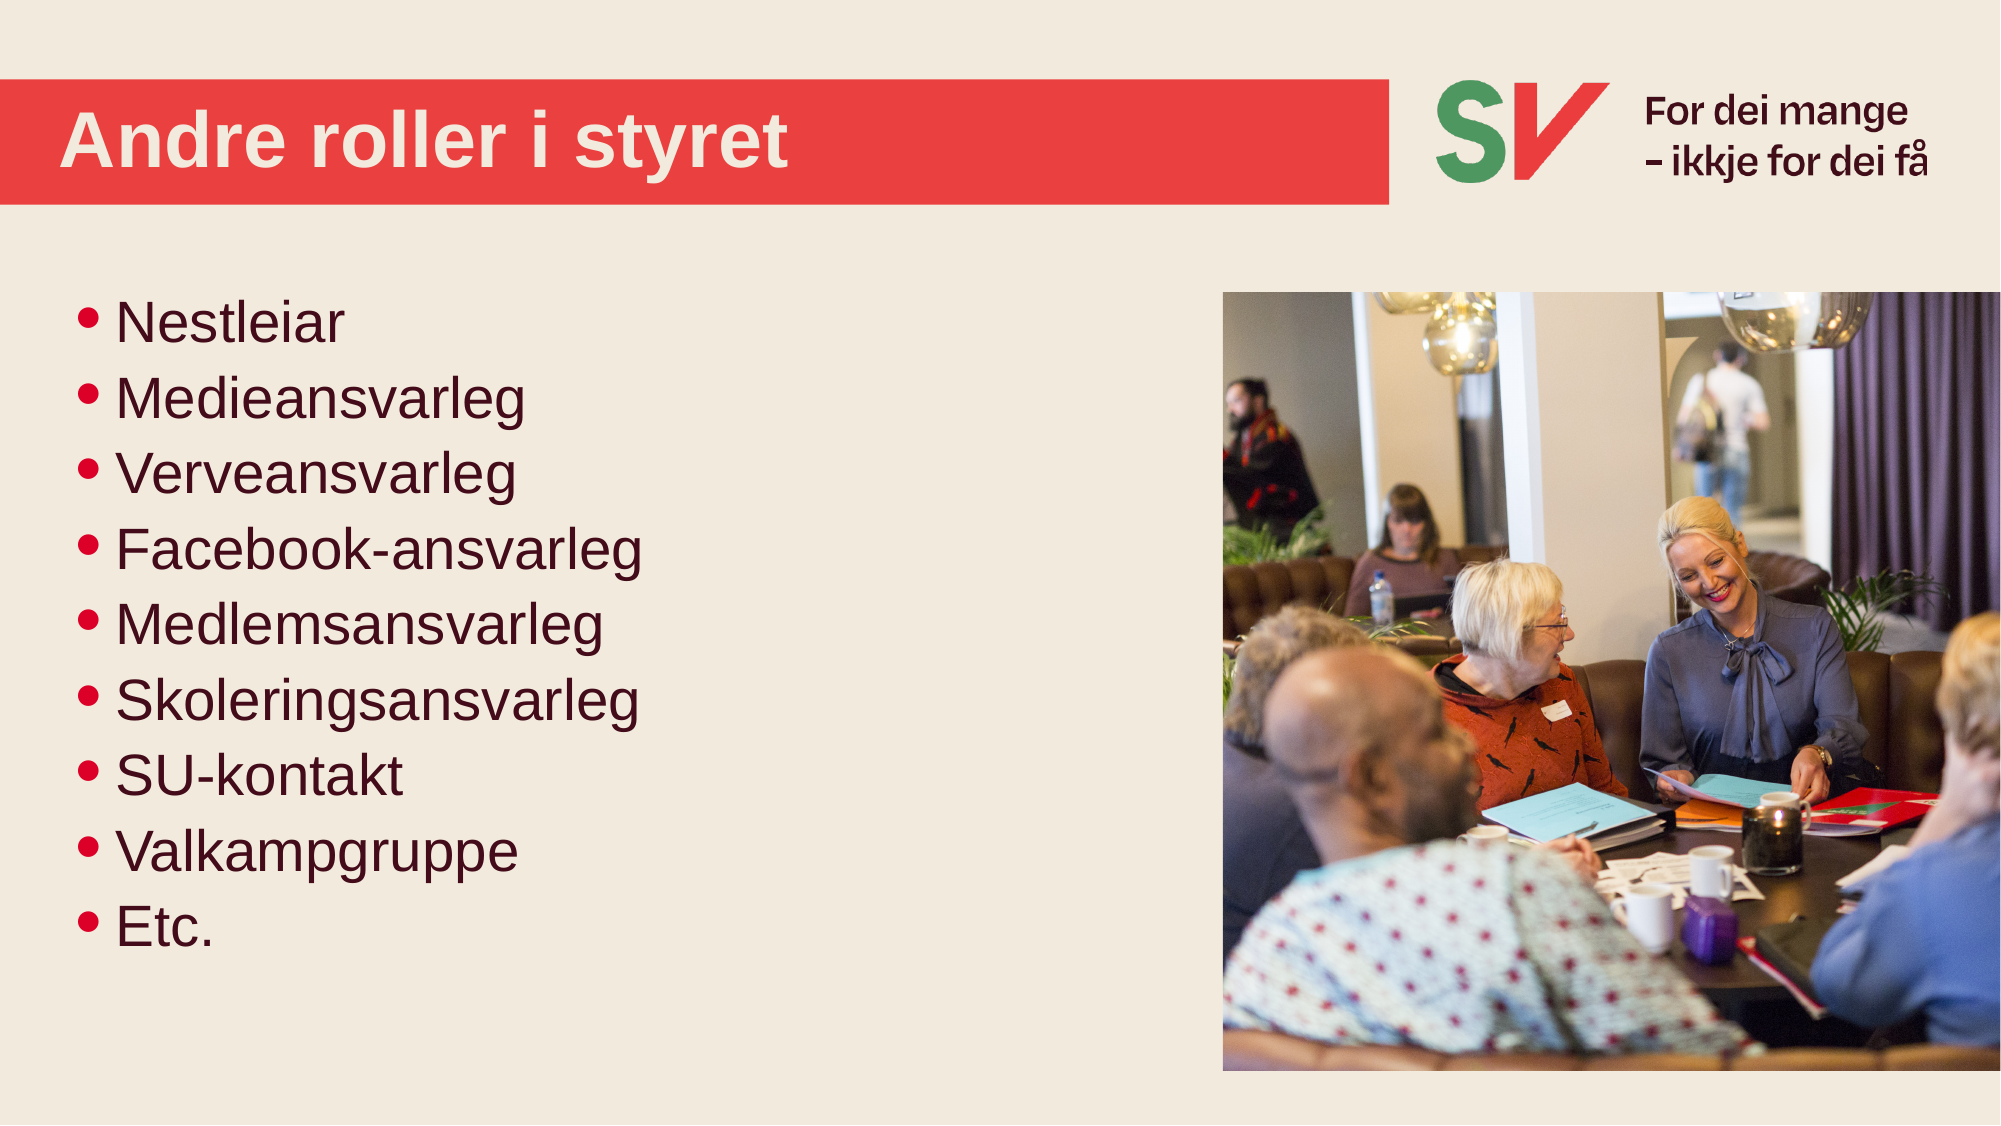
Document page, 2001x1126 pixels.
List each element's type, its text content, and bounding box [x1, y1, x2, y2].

list Nestleiar Medieansvarleg Verveansvarleg Facebook-ansvarleg Medlemsansvarleg Skoleringsansvarleg SU-kontakt Valkampgruppe Etc. [74, 292, 1090, 1071]
title Andre roller i styret [0, 78, 1390, 206]
picture [1222, 292, 2001, 1071]
